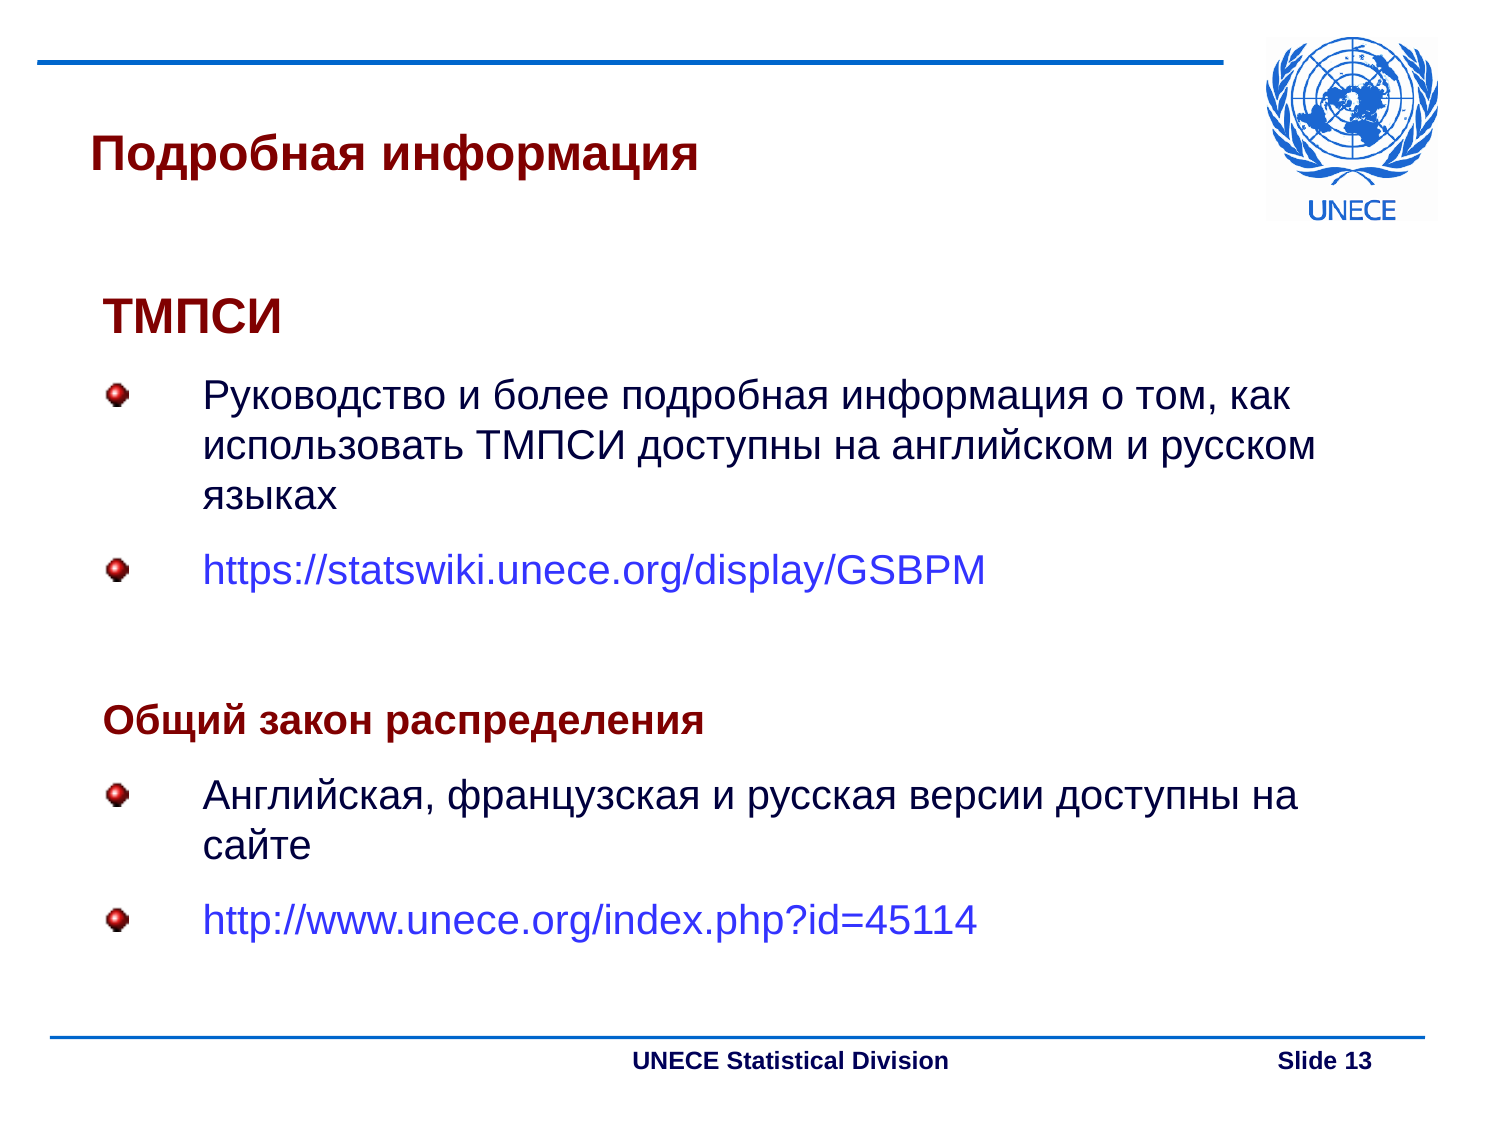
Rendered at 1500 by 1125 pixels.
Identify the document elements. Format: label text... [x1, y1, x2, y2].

picture [102, 379, 129, 407]
picture [1266, 37, 1438, 221]
picture [102, 554, 129, 582]
title Подробная информация [75, 87, 1282, 213]
picture [102, 779, 129, 807]
list ТМПСИ Руководство и более подробная информация о том, как использовать ТМПСИ доступны на английском и русском языках https://statswiki.unece.org/display/GSBPM Общий закон распределения Английская, французская и русская версии доступны на сайте http://www.unece.org/index.php?id=45114 [87, 287, 1365, 1000]
picture [102, 904, 129, 932]
